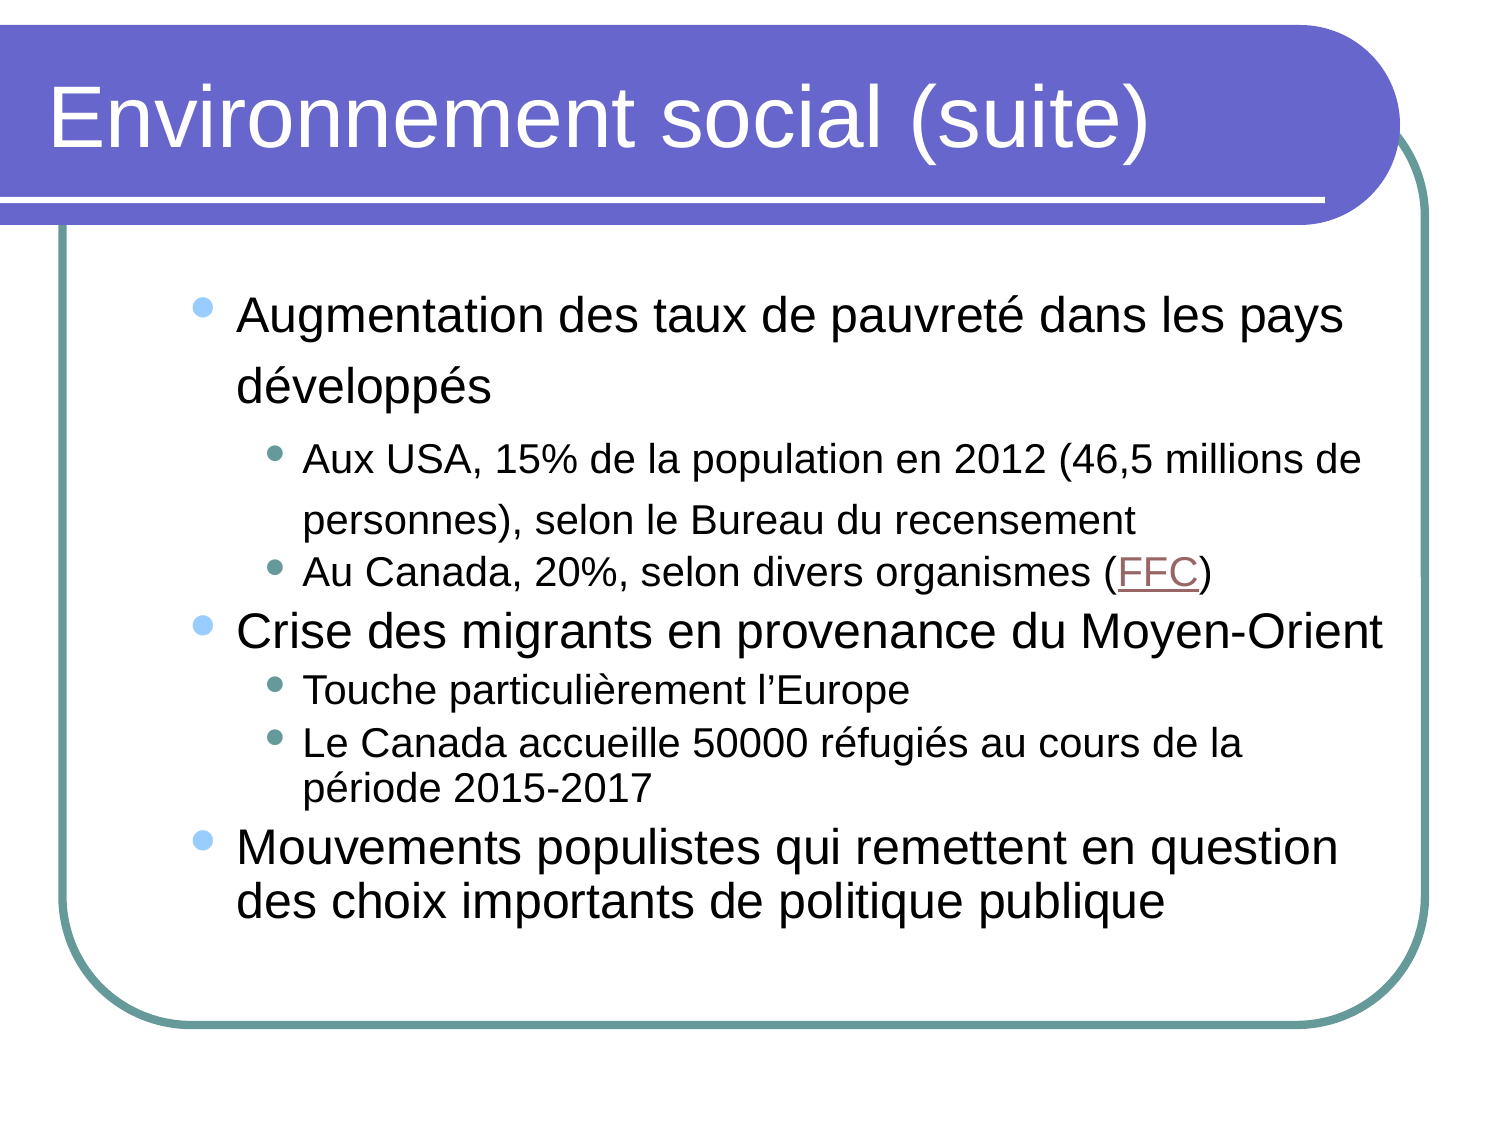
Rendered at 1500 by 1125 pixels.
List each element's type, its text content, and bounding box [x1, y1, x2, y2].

list Augmentation des taux de pauvreté dans les pays développés Aux USA, 15% de la population en 2012 (46,5 millions de personnes), selon le Bureau du recensement Au Canada, 20%, selon divers organismes (FFC) Crise des migrants en provenance du Moyen-Orient Touche particulièrement l’Europe Le Canada accueille 50000 réfugiés au cours de la période 2015-2017 Mouvements populistes qui remettent en question des choix importants de politique publique [99, 262, 1401, 988]
title Environnement social (suite) [31, 37, 1348, 188]
